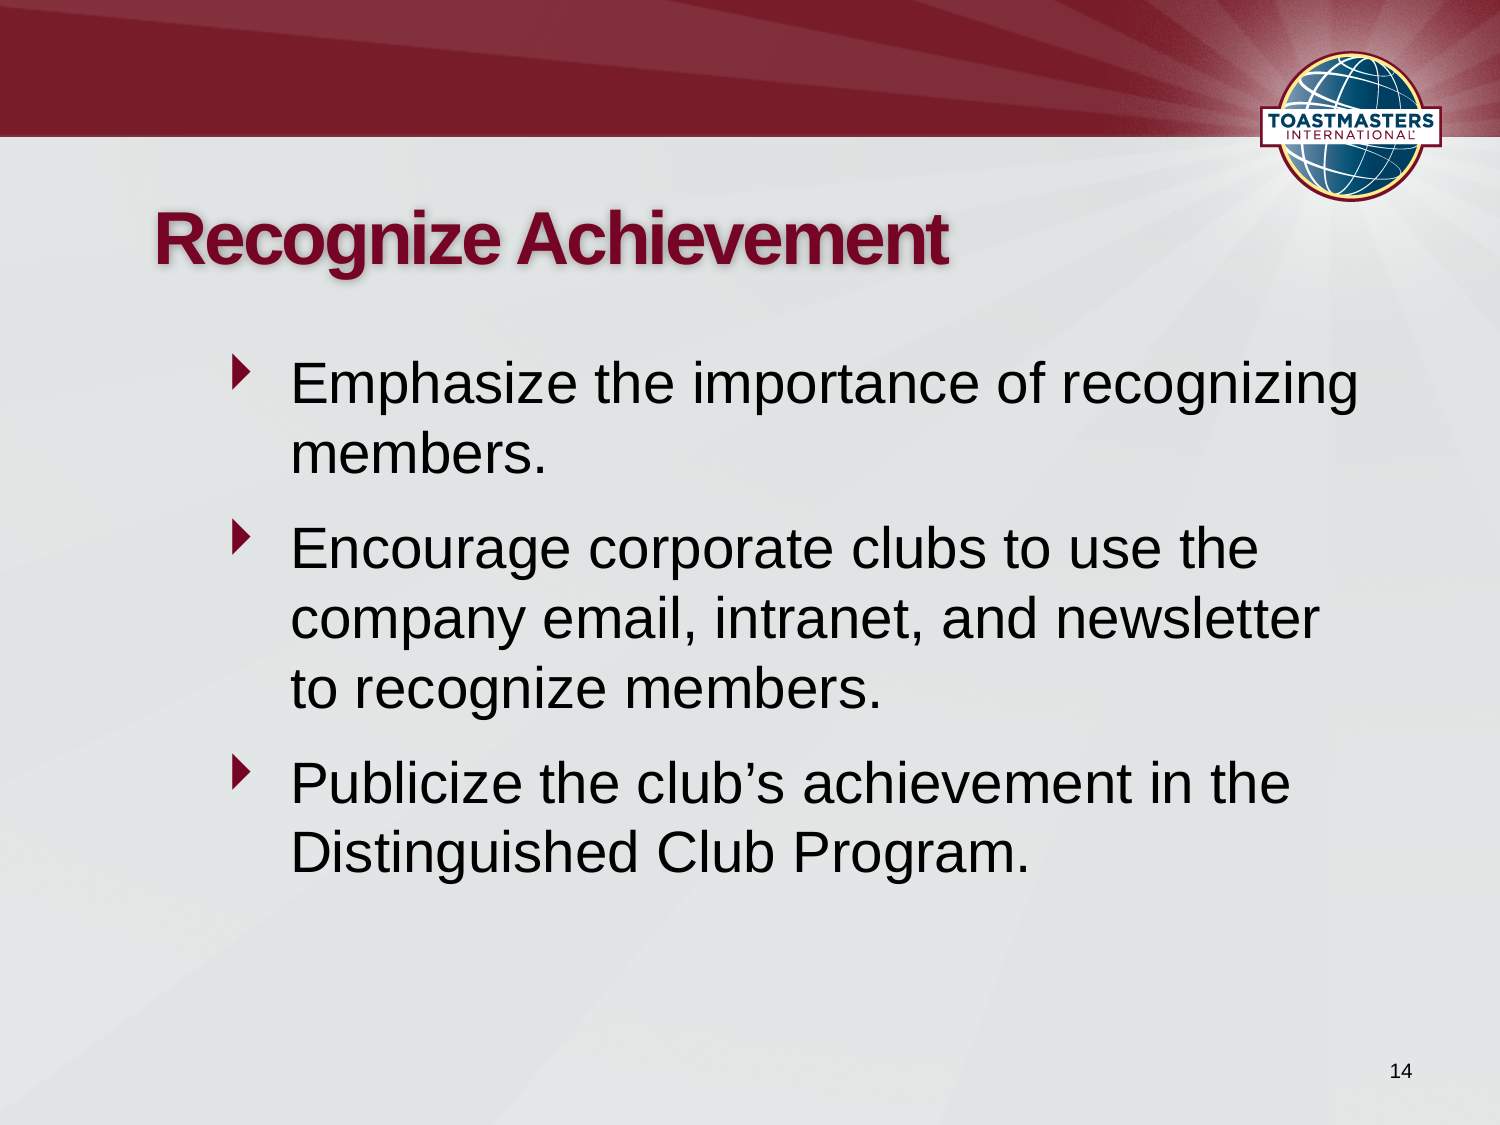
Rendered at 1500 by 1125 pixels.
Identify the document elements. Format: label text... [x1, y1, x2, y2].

text_box Emphasize the importance of recognizing members. Encourage corporate clubs to use the company email, intranet, and newsletter to recognize members. Publicize the club’s achievement in the Distinguished Club Program. [199, 337, 1475, 1000]
title Recognize Achievement [138, 166, 1314, 318]
text_box 14 [1349, 1050, 1428, 1090]
picture [0, 0, 1500, 1125]
